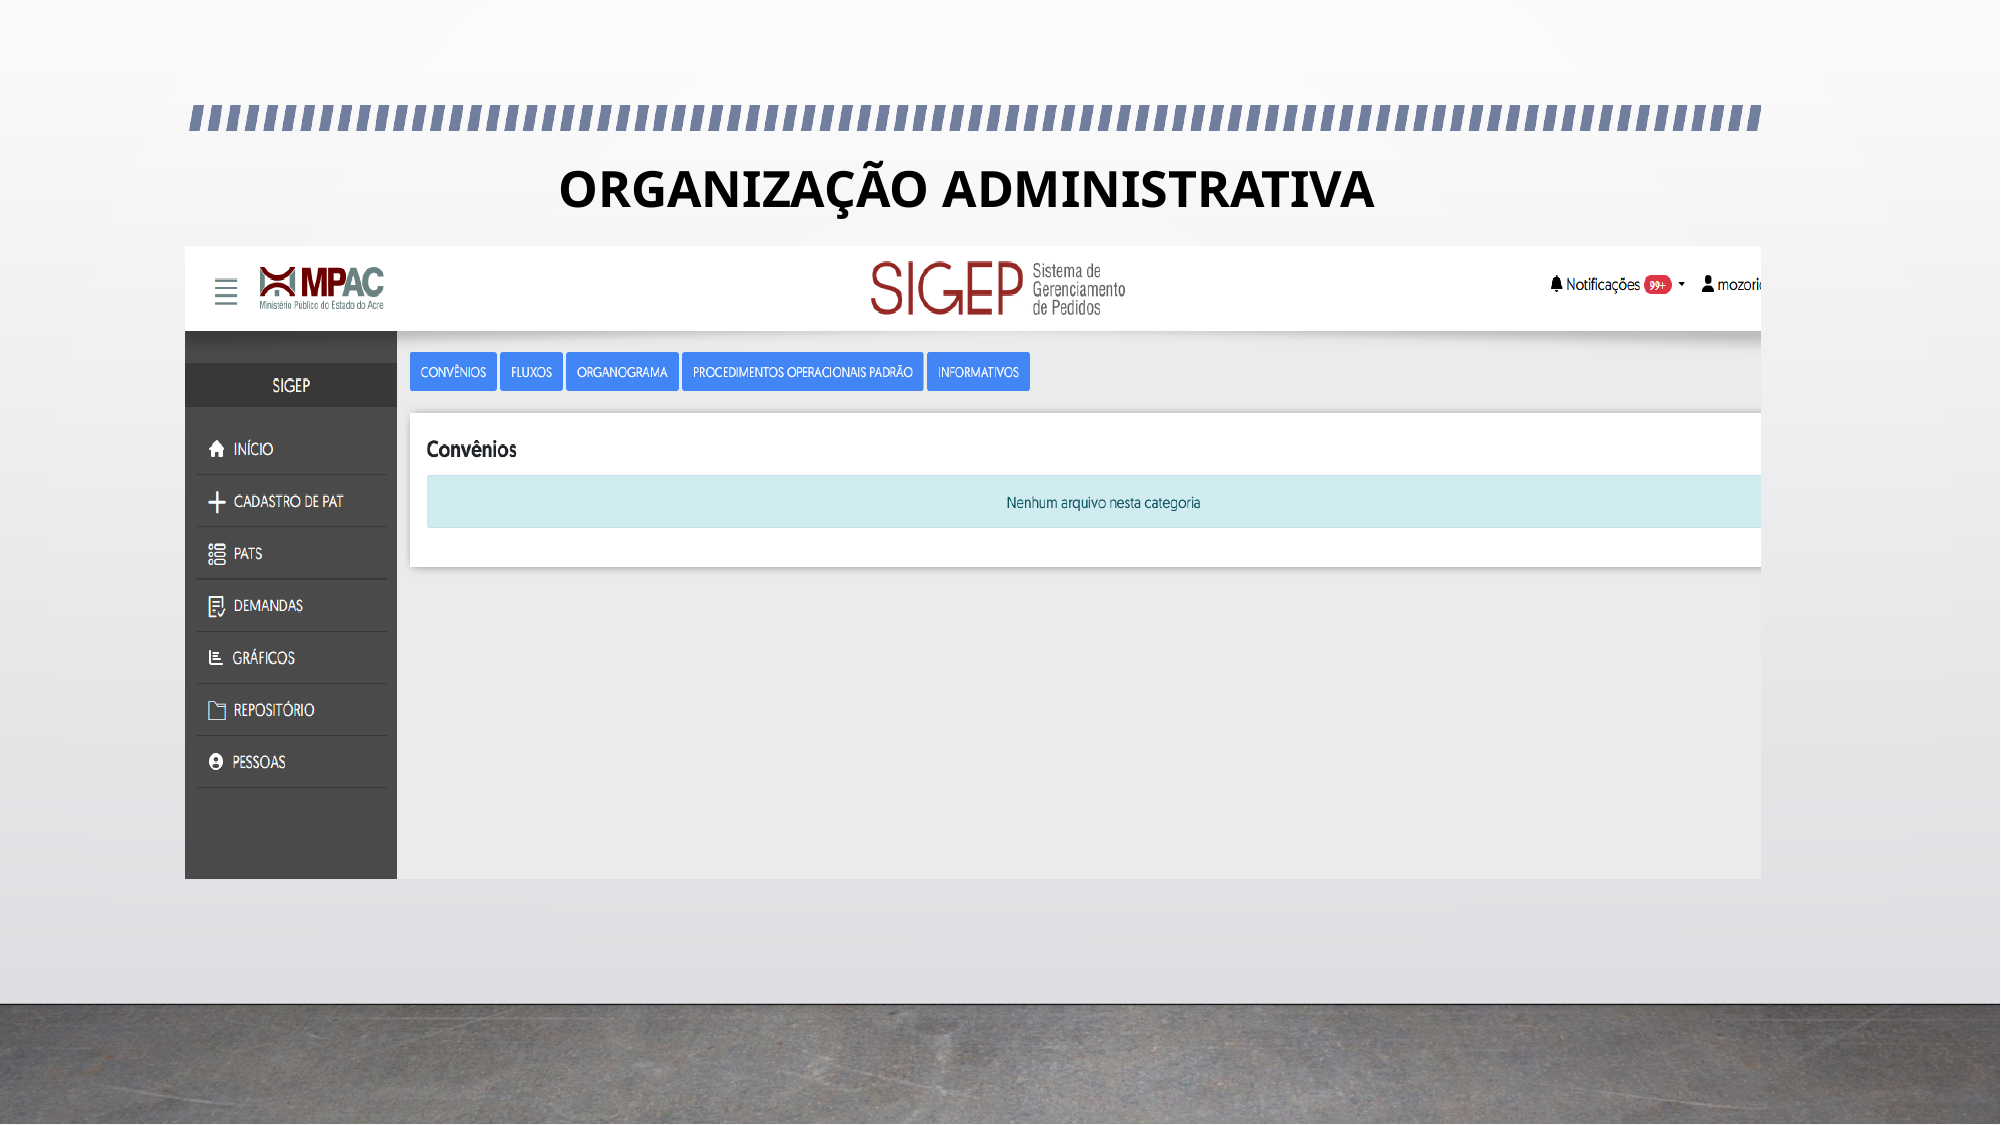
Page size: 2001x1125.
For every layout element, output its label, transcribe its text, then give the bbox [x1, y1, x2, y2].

title ORGANIZAÇÃO ADMINISTRATIVA [185, 156, 1761, 246]
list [185, 246, 1761, 879]
picture [0, 1004, 2000, 1124]
